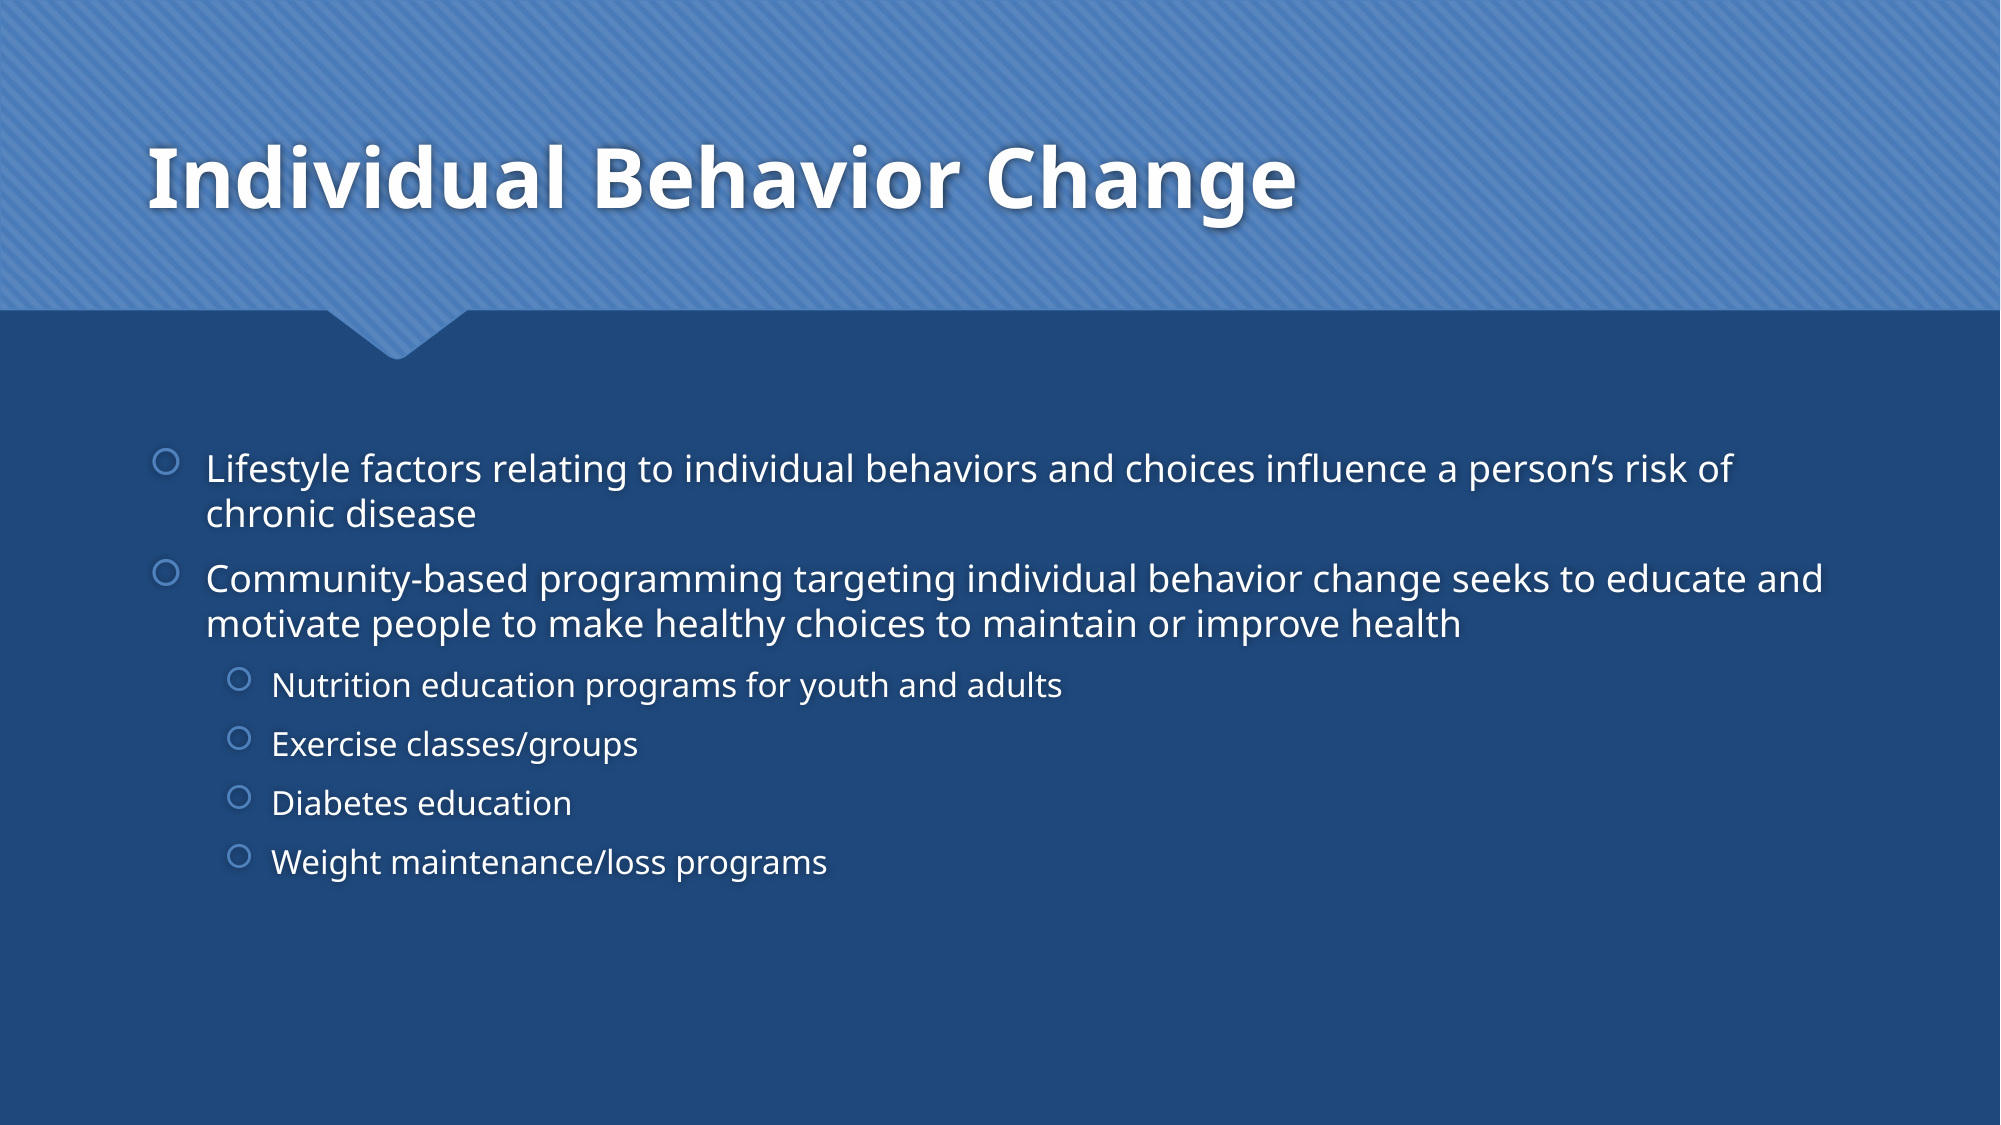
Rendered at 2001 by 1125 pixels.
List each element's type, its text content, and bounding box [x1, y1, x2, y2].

list Lifestyle factors relating to individual behaviors and choices influence a person’s risk of chronic disease Community-based programming targeting individual behavior change seeks to educate and motivate people to make healthy choices to maintain or improve health Nutrition education programs for youth and adults Exercise classes/groups Diabetes education Weight maintenance/loss programs [134, 364, 1866, 962]
title Individual Behavior Change [132, 73, 1868, 233]
